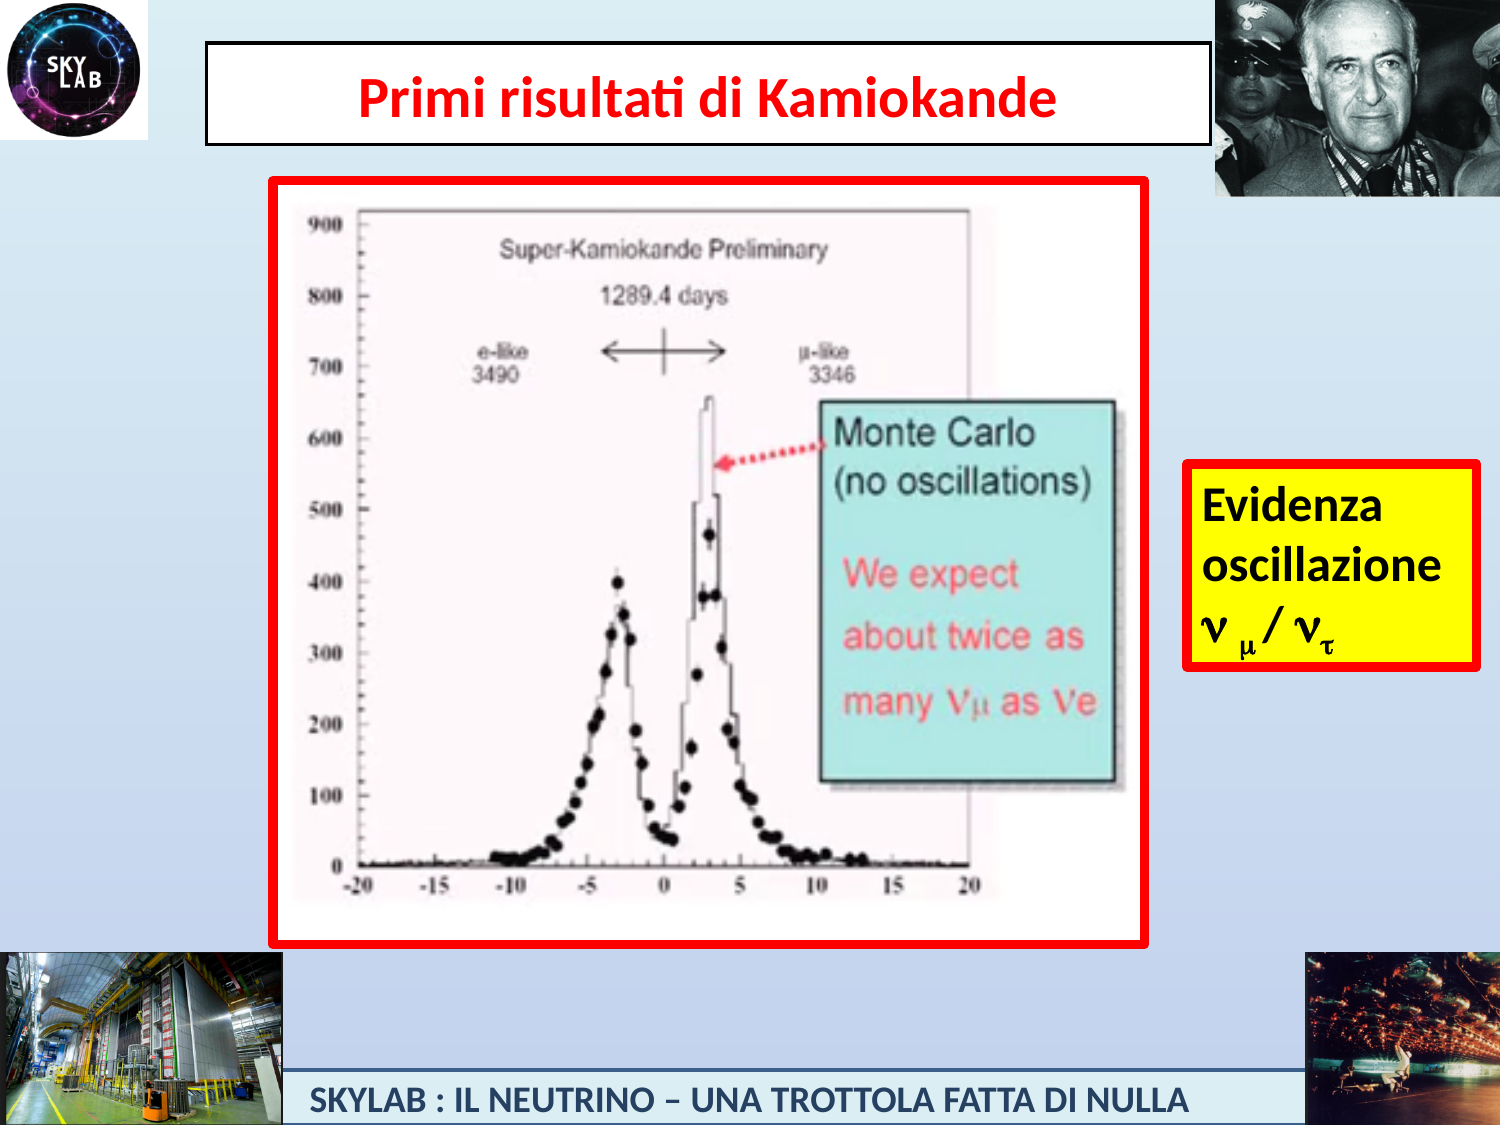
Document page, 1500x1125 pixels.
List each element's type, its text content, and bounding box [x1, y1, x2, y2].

picture [0, 0, 148, 140]
picture [1305, 952, 1500, 1125]
picture [0, 952, 283, 1125]
text_box Evidenza oscillazione   /  [1187, 463, 1477, 667]
picture [277, 185, 1140, 940]
title Primi risultati di Kamiokande [205, 41, 1212, 146]
picture [1215, 0, 1500, 197]
